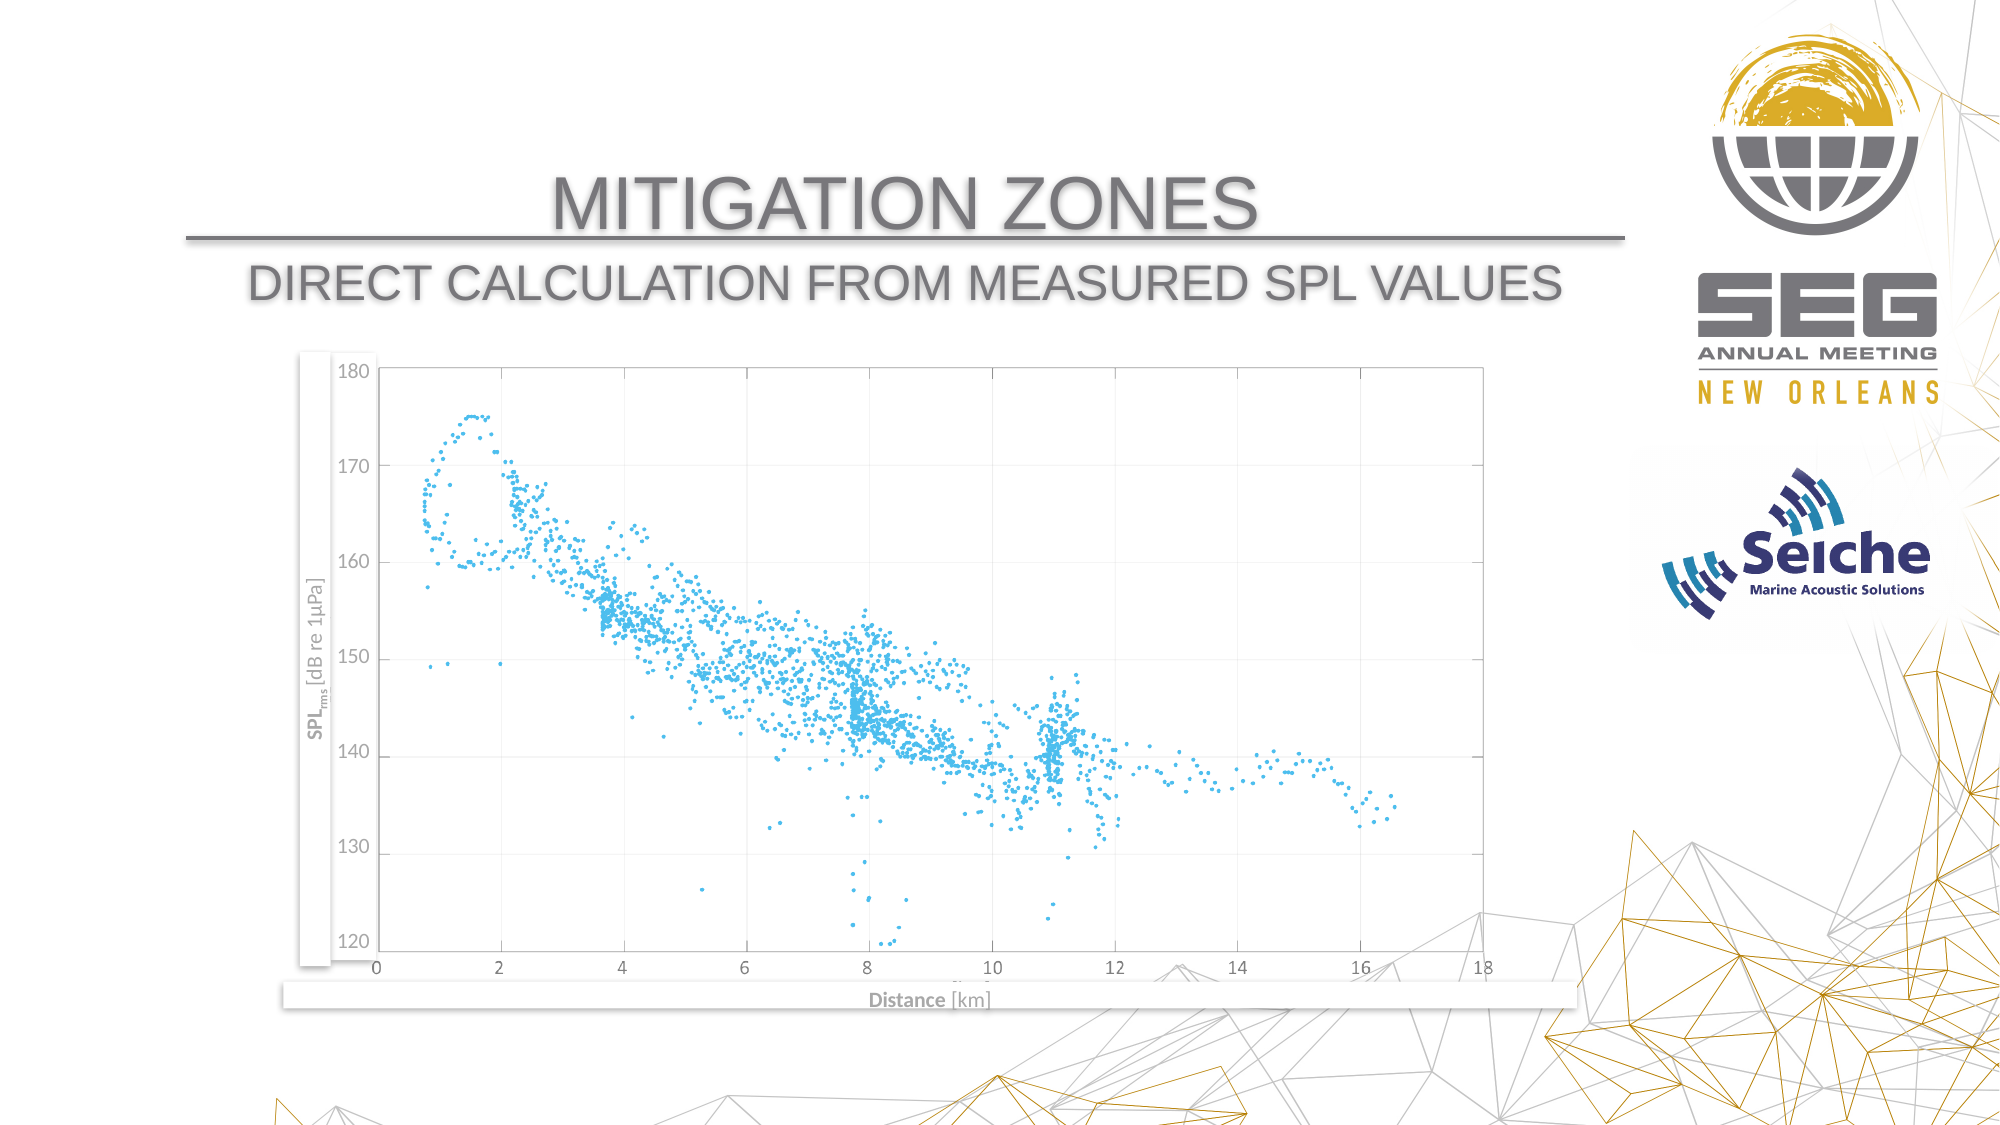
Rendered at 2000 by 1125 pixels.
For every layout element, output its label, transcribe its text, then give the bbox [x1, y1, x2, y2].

picture [0, 0, 2000, 1125]
text_box MITIGATION ZONES DIRECT CALCULATION FROM MEASURED SPL VALUES [165, 76, 1646, 379]
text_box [283, 351, 1578, 1009]
